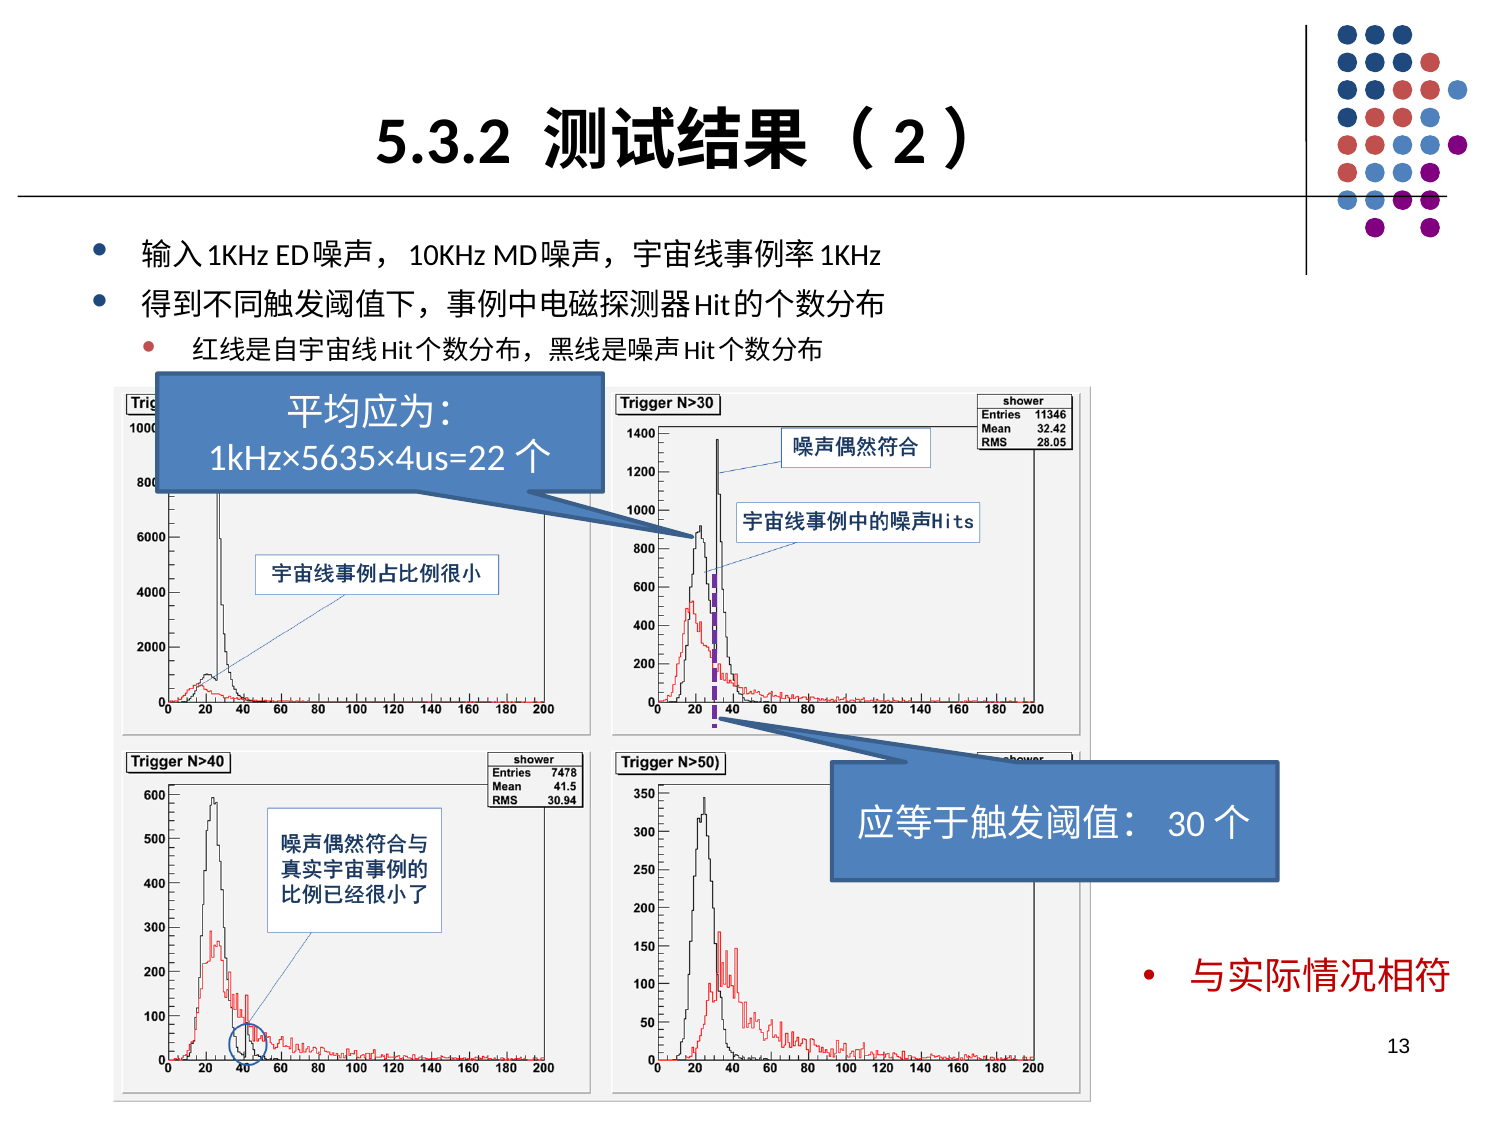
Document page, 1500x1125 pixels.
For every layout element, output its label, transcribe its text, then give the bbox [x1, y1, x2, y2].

text_box 应等于触发阈值：30个 [1096, 760, 1280, 883]
picture [111, 385, 1092, 1102]
title 5.3.2 测试结果（2） [76, 66, 1308, 185]
text_box 平均应为： 1kHz×5635×4us=22个 [155, 371, 605, 383]
slide_number 13 [1096, 1025, 1425, 1100]
text_box 与实际情况相符 [1128, 944, 1471, 1005]
text_box 输入1KHz ED噪声，10KHz MD噪声，宇宙线事例率1KHz 得到不同触发阈值下，事例中电磁探测器Hit的个数分布 红线是自宇宙线Hit个数分布，黑线是噪声Hit个数分布 [76, 219, 1450, 374]
